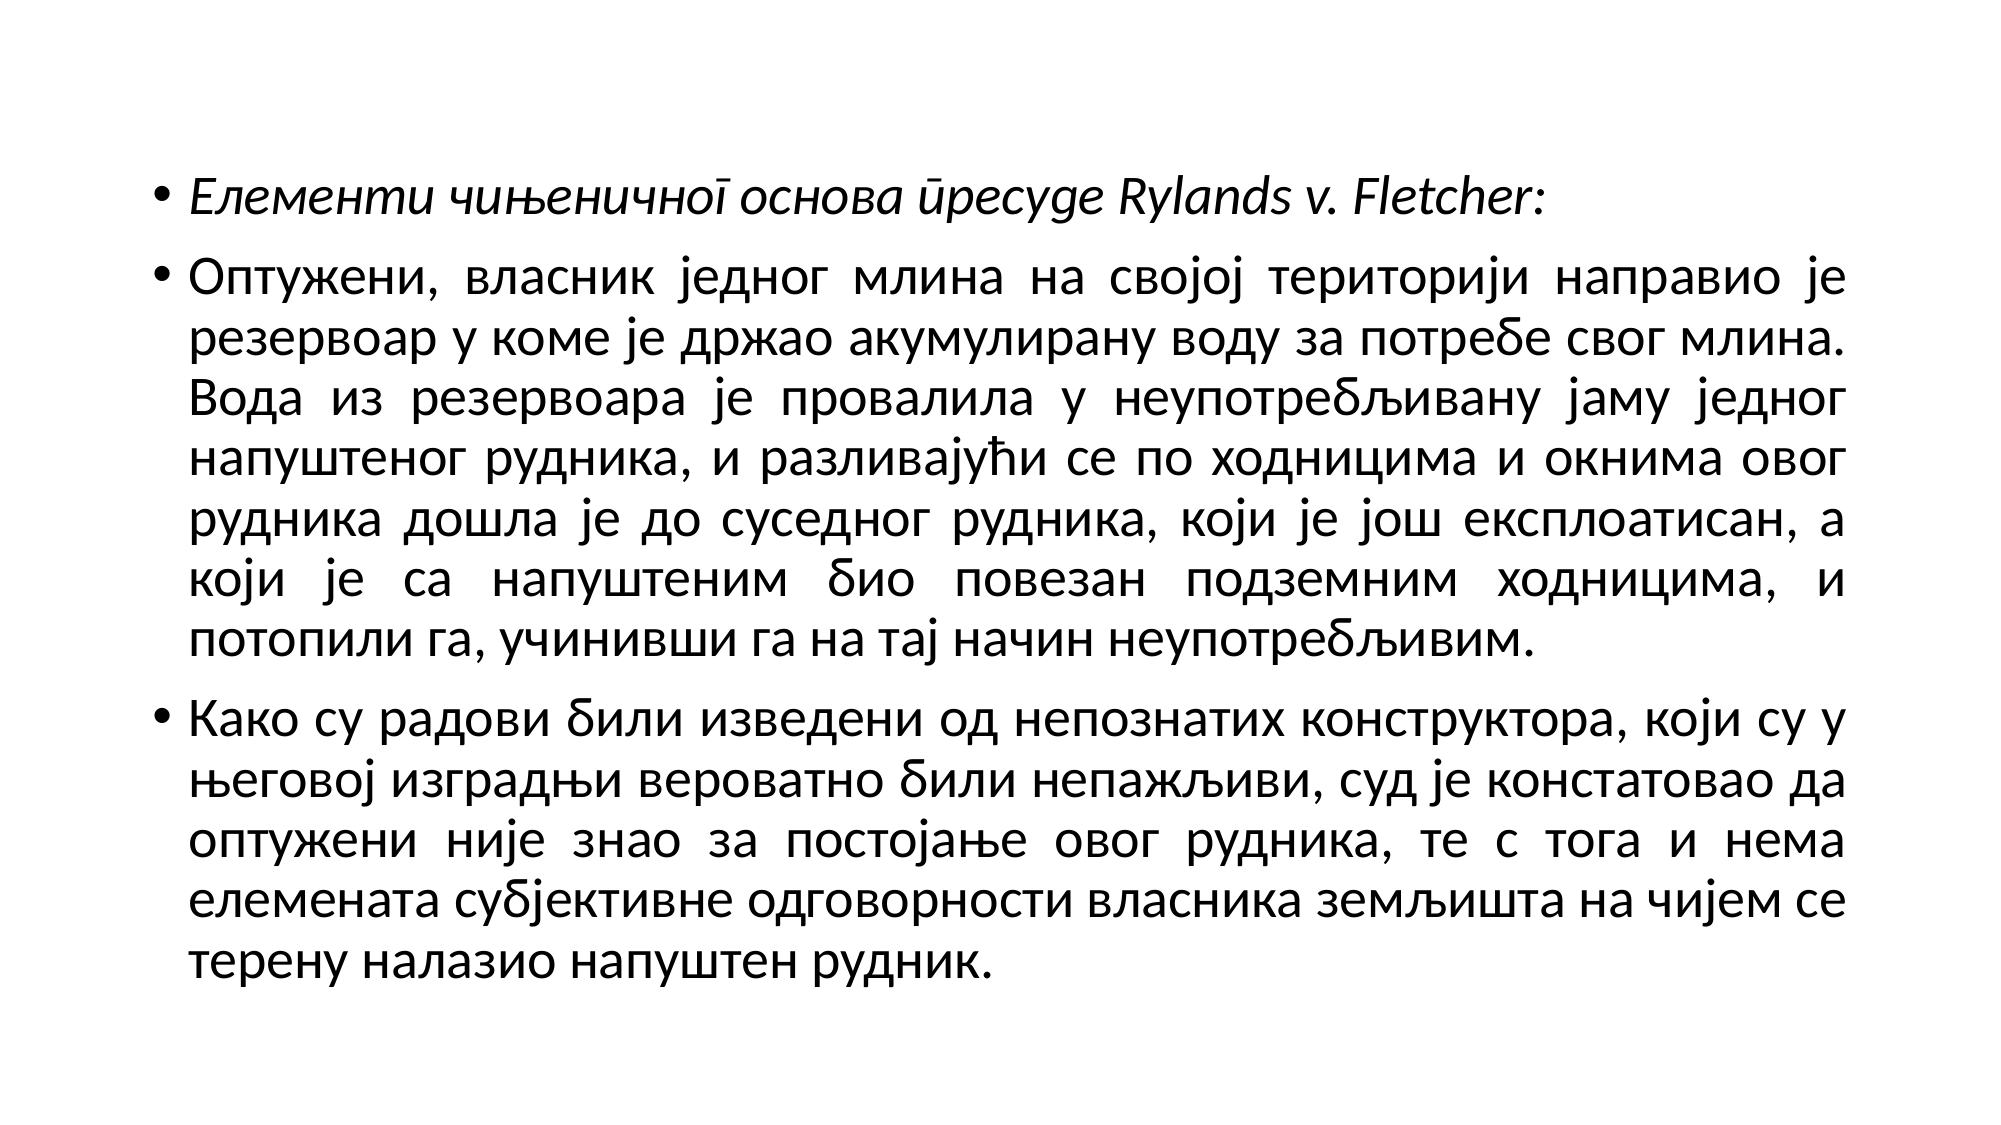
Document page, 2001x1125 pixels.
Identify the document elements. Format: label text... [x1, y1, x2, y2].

list Елементи чињеничног основа пресуде Rylands v. Fletcher: Оптужени, власник једног млина на својој територији направио је резервоар у коме је држао акумулирану воду за потребе свог млина. Вода из резервоара је провалила у неупотребљивану јаму једног напуштеног рудника, и разливајући се по ходницима и окнима овог рудника дошла је до суседног рудника, који је још експлоатисан, а који је са напуштеним био повезан подземним ходницима, и потопили га, учинивши га на тај начин неупотребљивим. Како су радови били изведени од непознатих конструктора, који су у његовој изградњи вероватно били непажљиви, суд је констатовао да оптужени није знао за постојање овог рудника, те с тога и нема елемената субјективне одговорности власника земљишта на чијем се терену налазио напуштен рудник. [137, 158, 1863, 1014]
